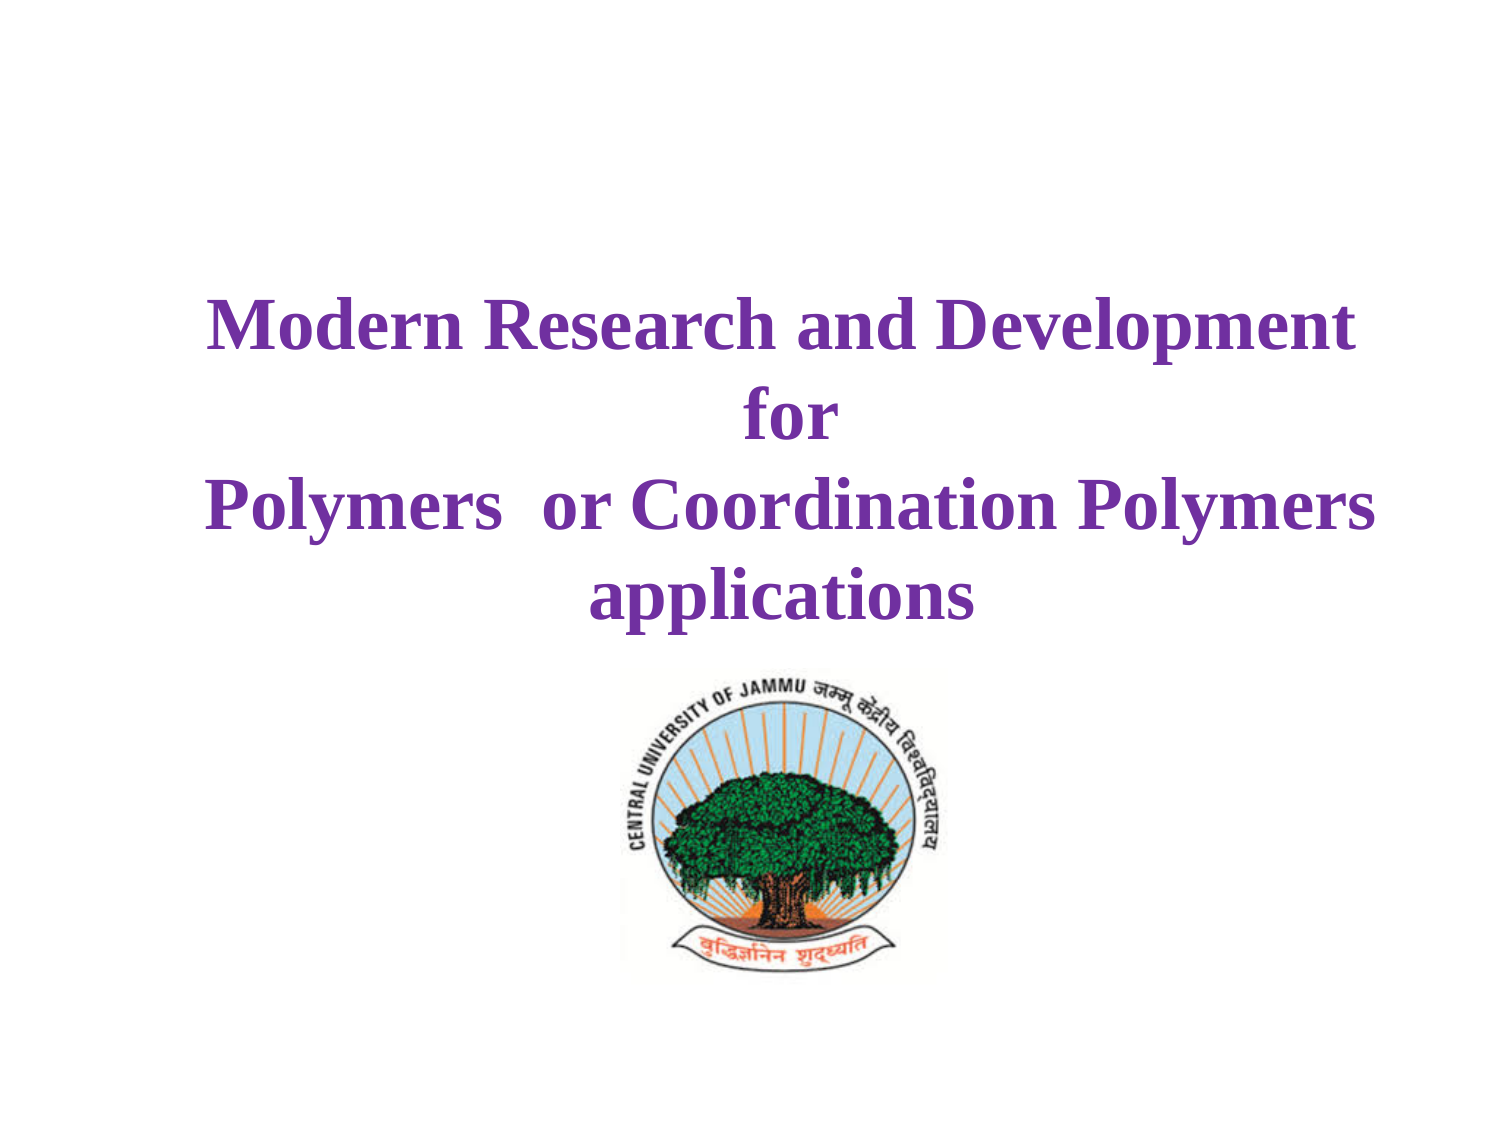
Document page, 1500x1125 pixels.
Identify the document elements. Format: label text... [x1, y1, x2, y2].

picture [619, 668, 958, 988]
text_box Modern Research and Development for Polymers or Coordination Polymers applications [171, 267, 1412, 642]
